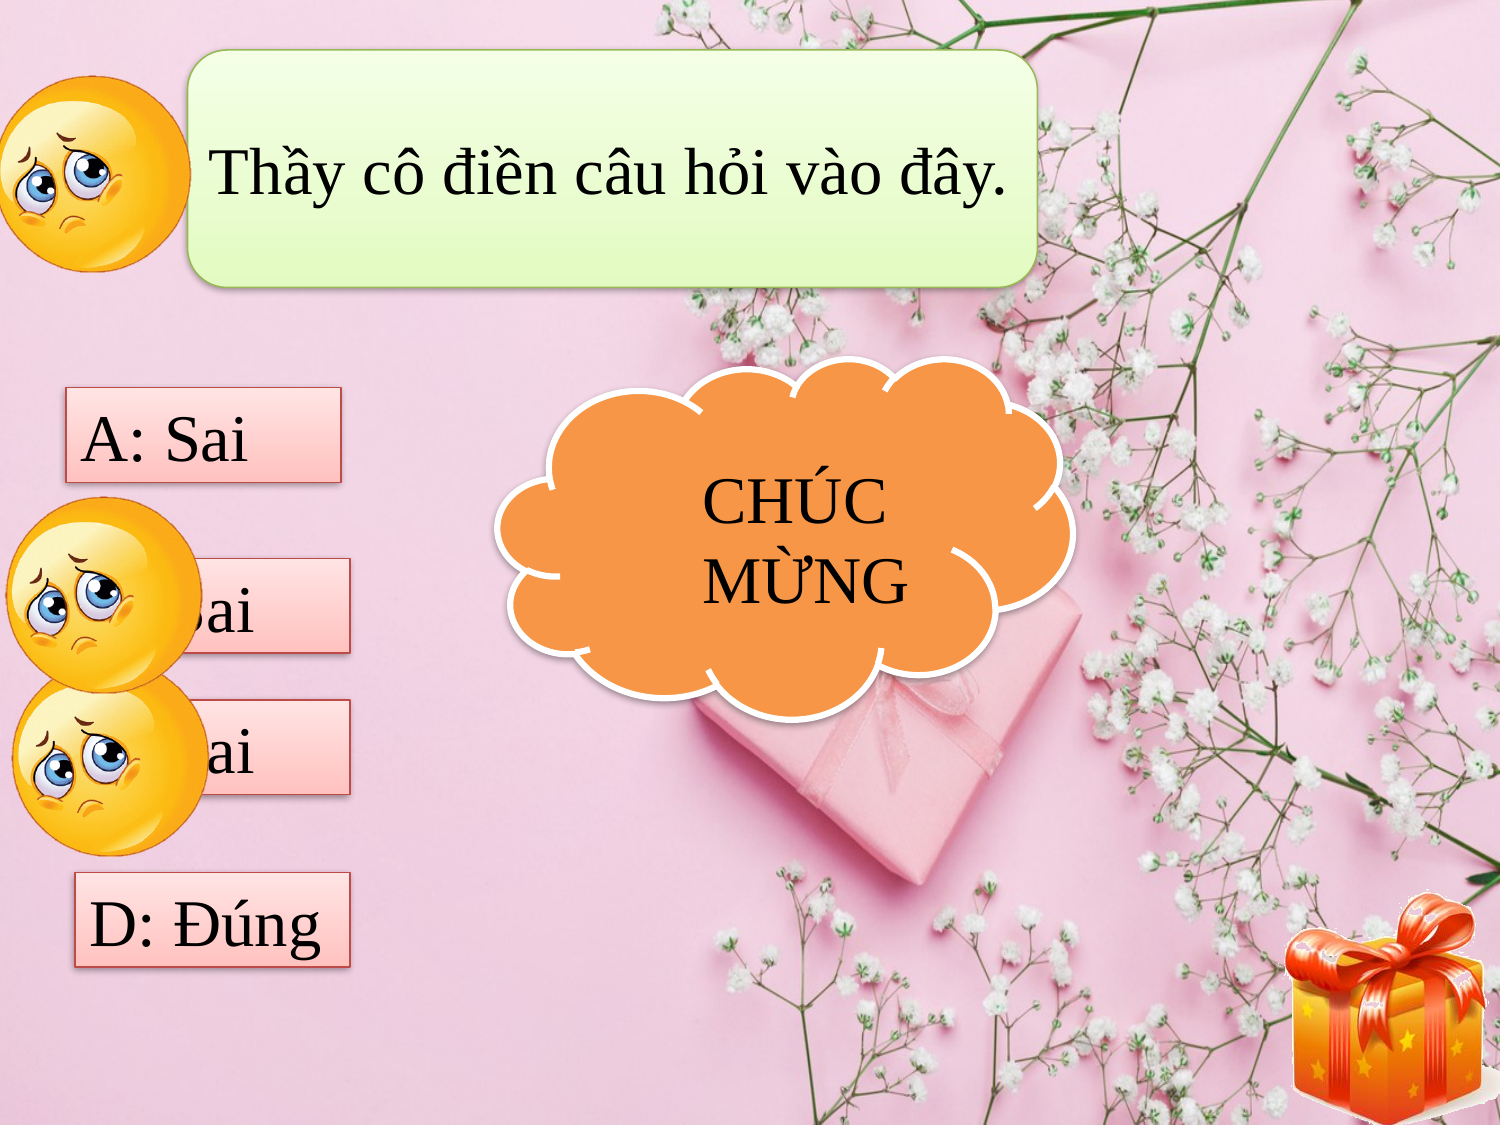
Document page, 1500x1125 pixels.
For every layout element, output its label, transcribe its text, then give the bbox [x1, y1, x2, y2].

text_box [494, 356, 1077, 723]
text_box CHÚC MỪNG [687, 449, 975, 625]
text_box B: Sai [212, 558, 351, 654]
text_box [191, 49, 1039, 120]
text_box A: Sai [65, 387, 342, 483]
text_box [199, 216, 1039, 289]
picture [0, 0, 1500, 1125]
text_box D: Đúng [74, 872, 351, 968]
text_box Thầy cô điền câu hỏi vào đây. [199, 120, 1082, 216]
text_box C: Sai [217, 699, 351, 795]
